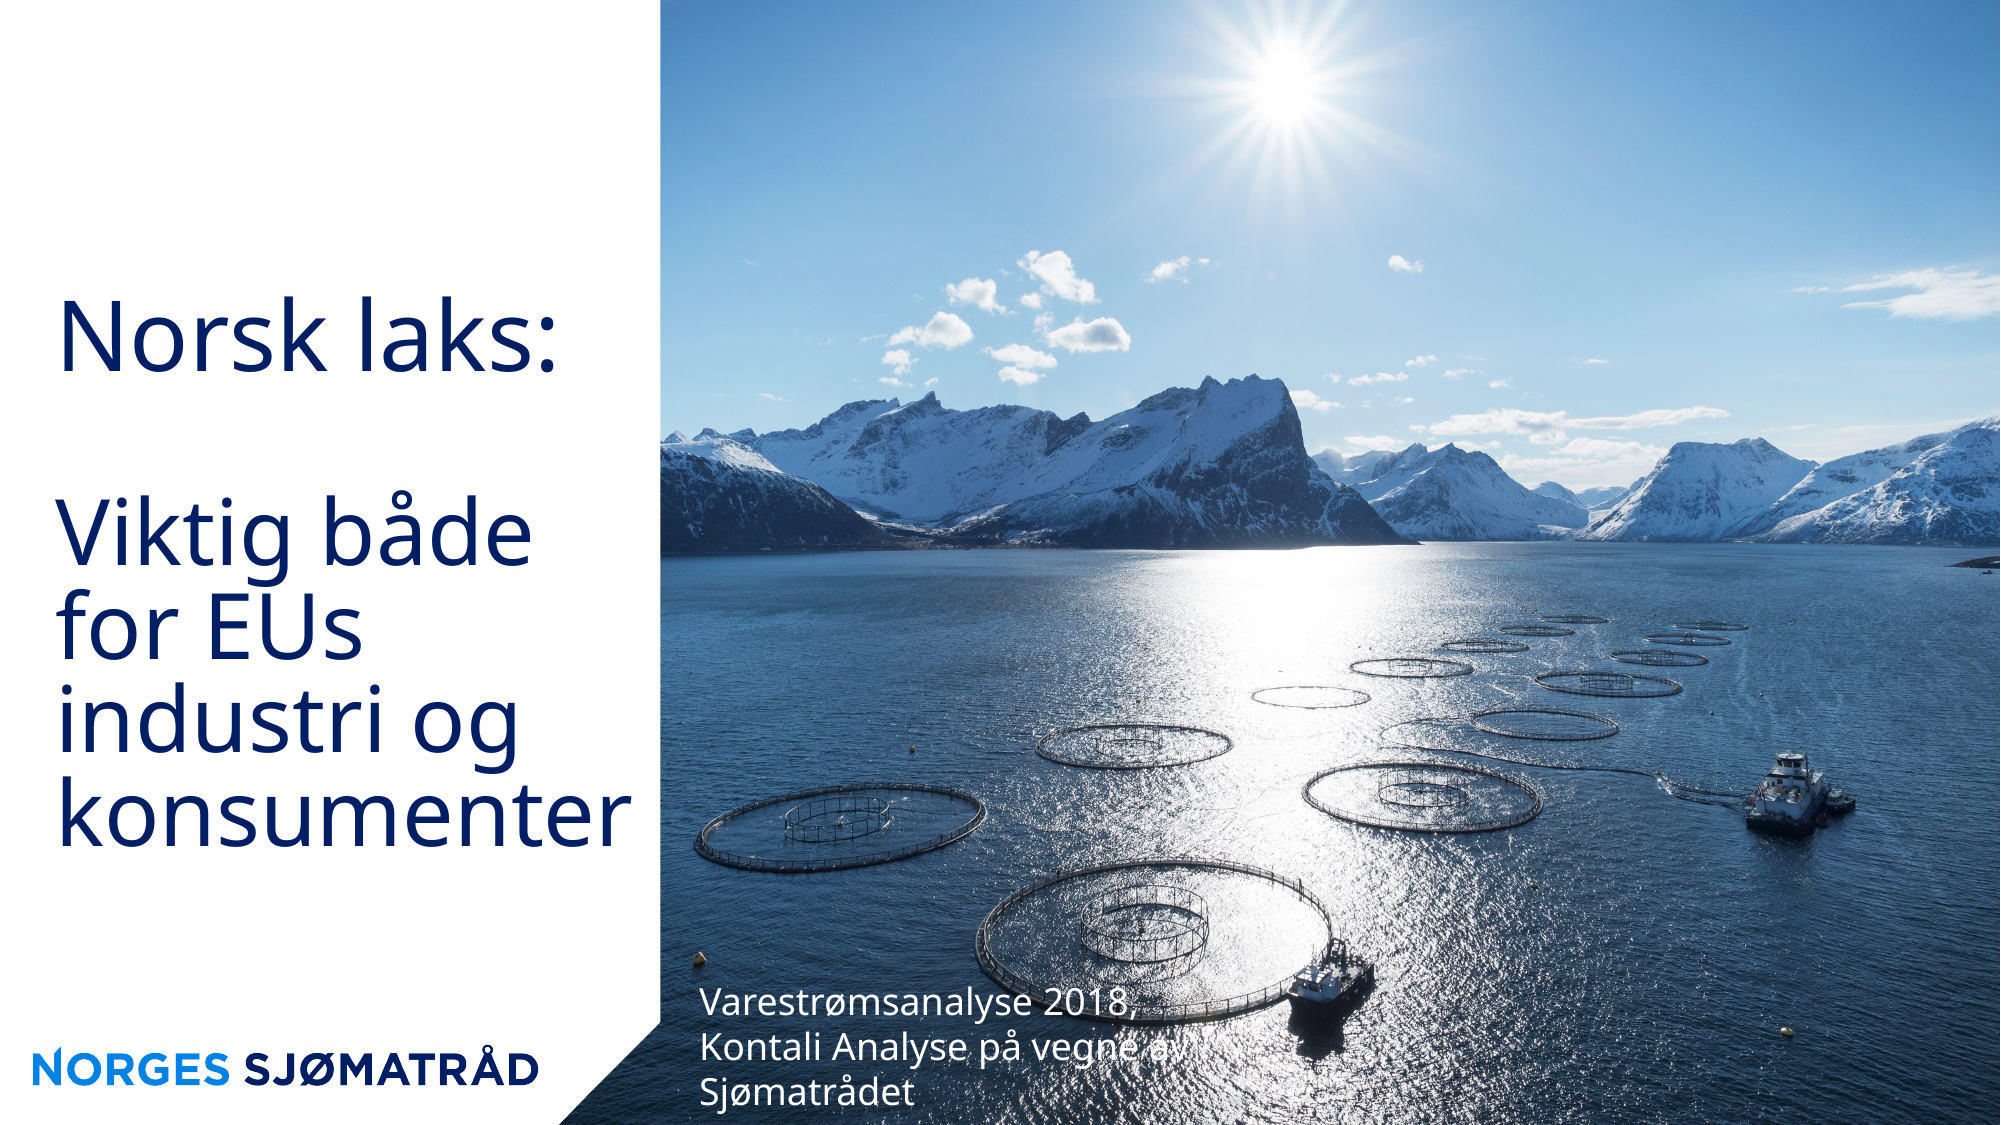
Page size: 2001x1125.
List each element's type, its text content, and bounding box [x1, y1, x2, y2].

title Norsk laks: Viktig både for EUs industri og konsumenter [40, 291, 558, 778]
picture [2, 0, 2000, 1125]
